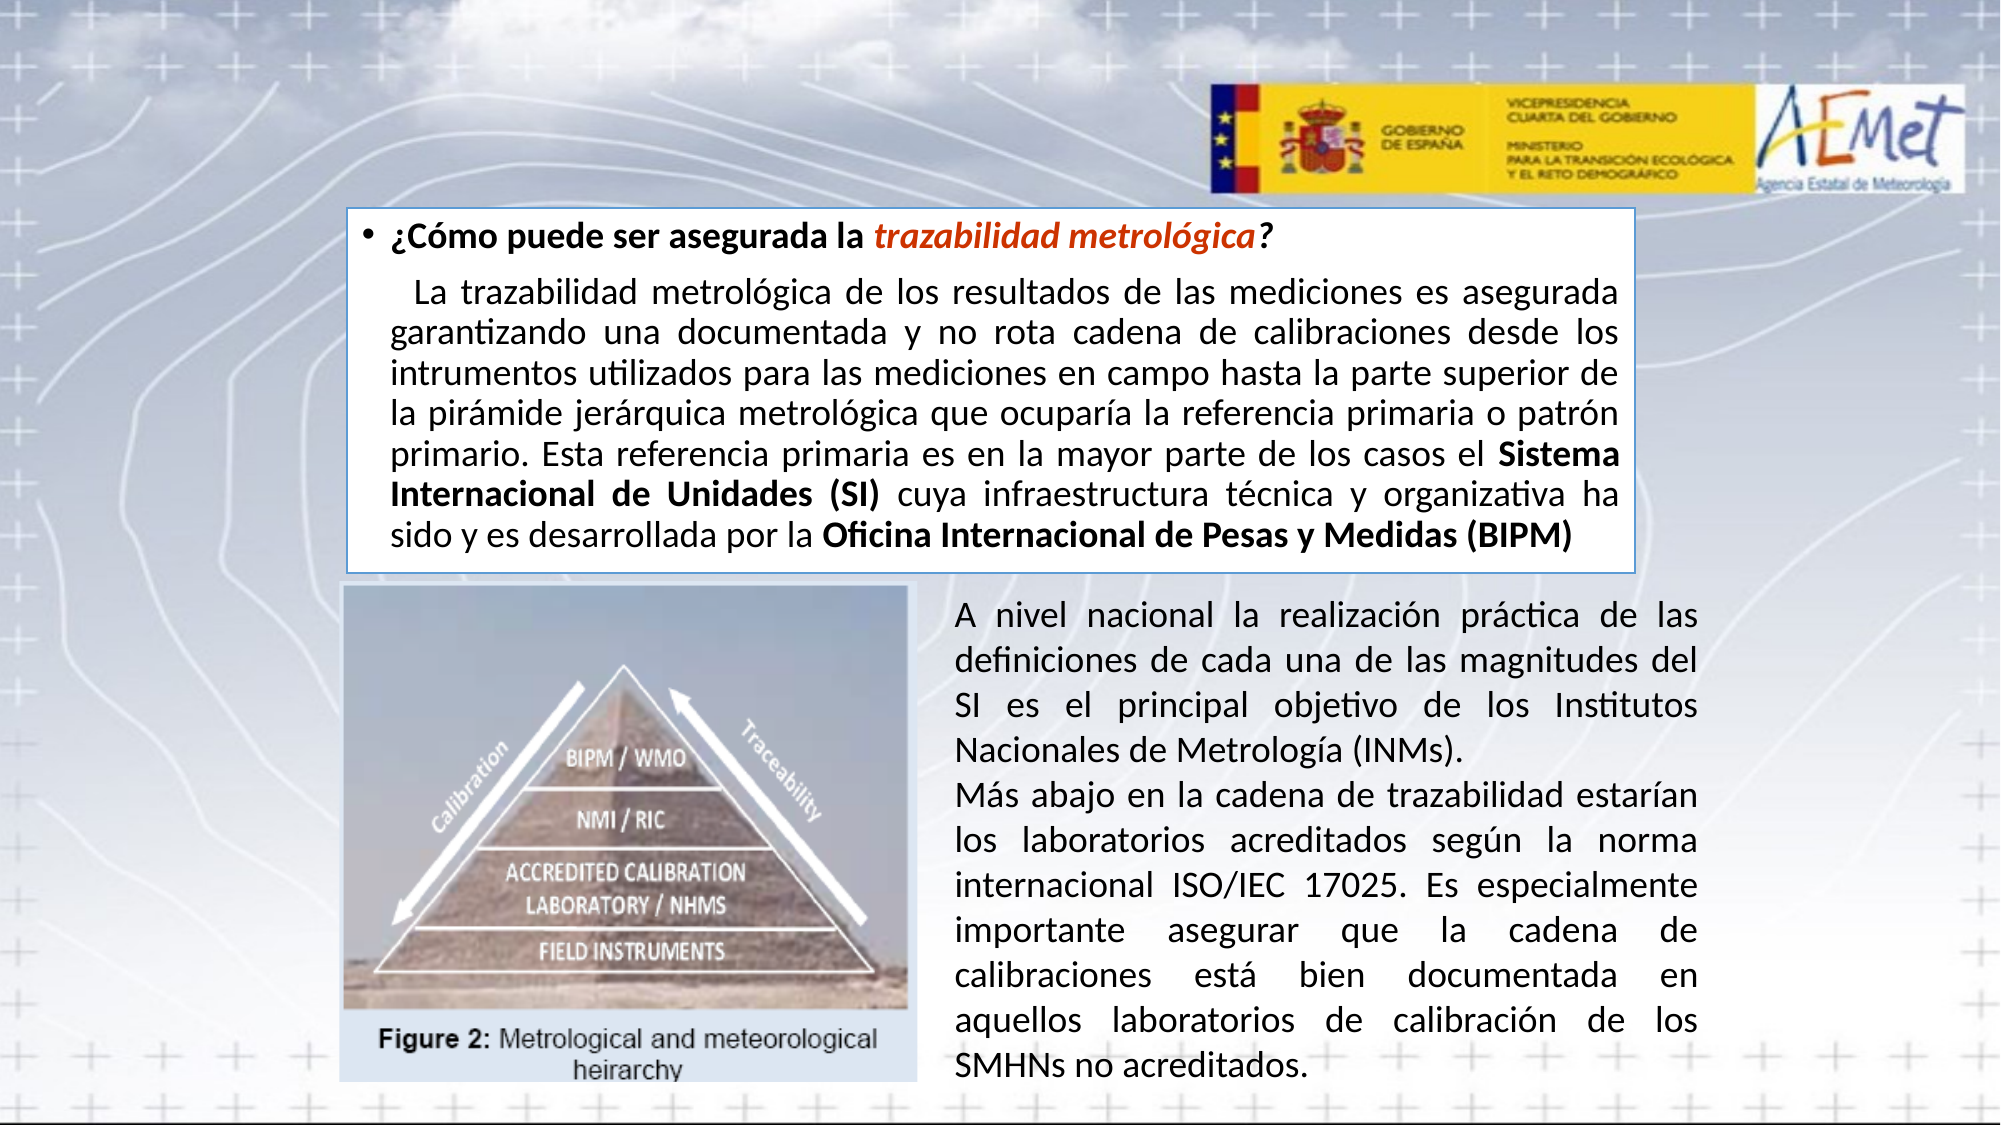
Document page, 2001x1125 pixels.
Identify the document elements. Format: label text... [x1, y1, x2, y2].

picture [0, 0, 2001, 1125]
text_box A nivel nacional la realización práctica de las definiciones de cada una de las magnitudes del SI es el principal objetivo de los Institutos Nacionales de Metrología (INMs). Más abajo en la cadena de trazabilidad estarían los laboratorios acreditados según la norma internacional ISO/IEC 17025. Es especialmente importante asegurar que la cadena de calibraciones está bien documentada en aquellos laboratorios de calibración de los SMHNs no acreditados. [939, 582, 1714, 1092]
list ¿Cómo puede ser asegurada la trazabilidad metrológica? La trazabilidad metrológica de los resultados de las mediciones es asegurada garantizando una documentada y no rota cadena de calibraciones desde los intrumentos utilizados para las mediciones en campo hasta la parte superior de la pirámide jerárquica metrológica que ocuparía la referencia primaria o patrón primario. Esta referencia primaria es en la mayor parte de los casos el Sistema Internacional de Unidades (SI) cuya infraestructura técnica y organizativa ha sido y es desarrollada por la Oficina Internacional de Pesas y Medidas (BIPM) [346, 208, 1636, 573]
